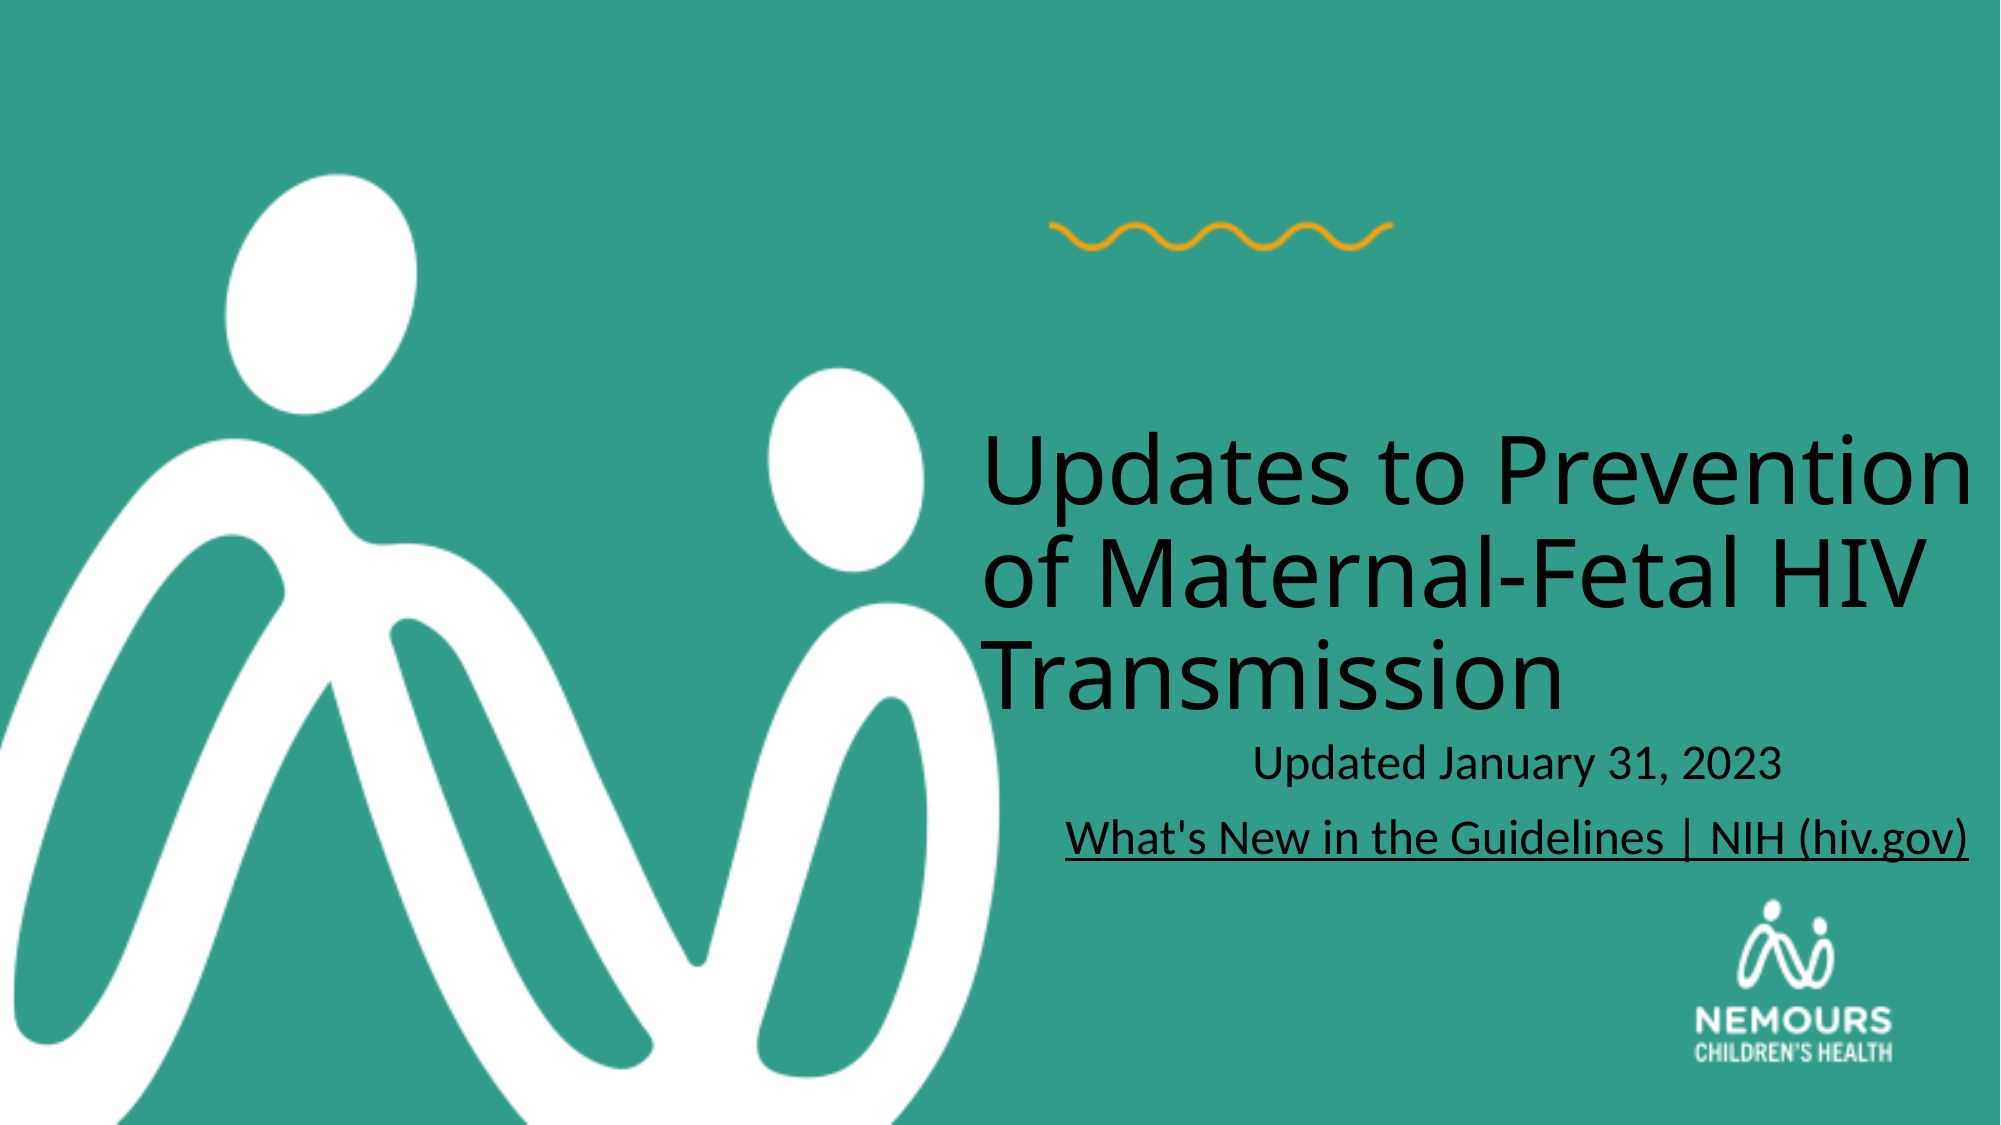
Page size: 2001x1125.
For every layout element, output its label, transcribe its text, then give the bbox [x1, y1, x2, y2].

picture [0, 0, 2000, 1125]
title Updates to Prevention of Maternal-Fetal HIV Transmission​ [965, 346, 1996, 738]
subtitle Updated January 31, 2023​ What's New in the Guidelines | NIH (hiv.gov)​ [1035, 729, 2000, 1001]
